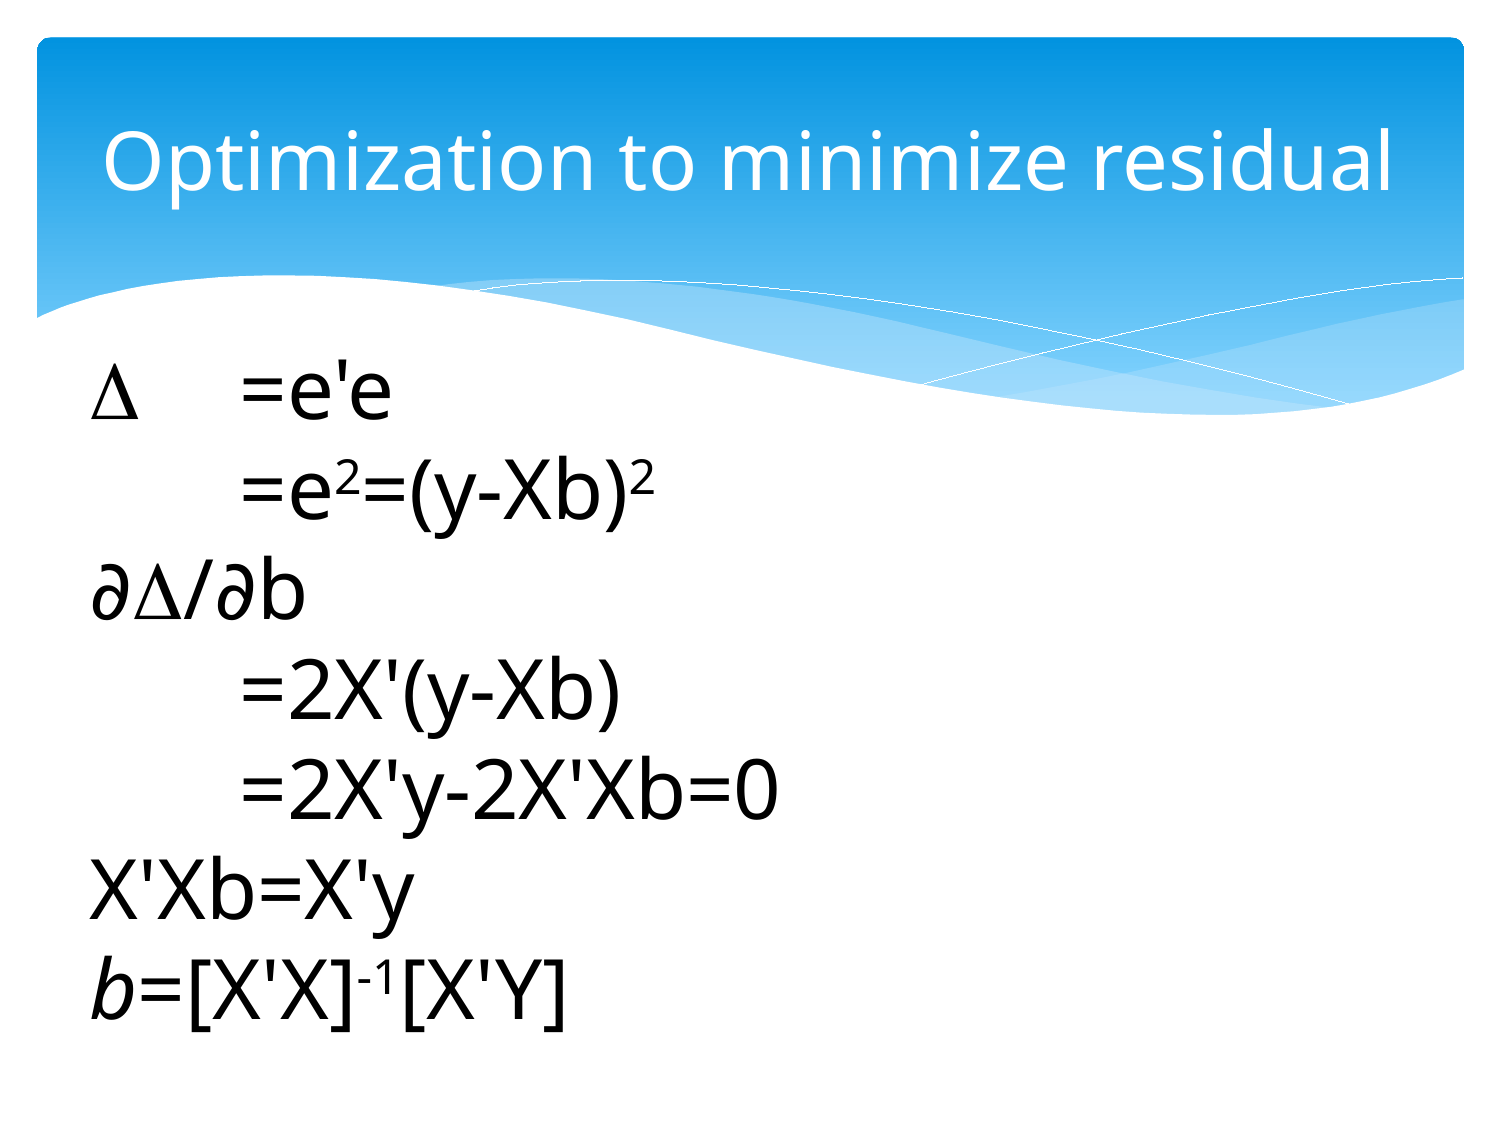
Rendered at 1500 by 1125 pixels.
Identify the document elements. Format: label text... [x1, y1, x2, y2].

text_box  =e'e =e2=(y-Xb)2 ∂/∂b =2X'(y-Xb) =2X'y-2X'Xb=0 X'Xb=X'y b=[X'X]-1[X'Y] [74, 329, 1459, 1125]
title Optimization to minimize residual [75, 55, 1425, 261]
